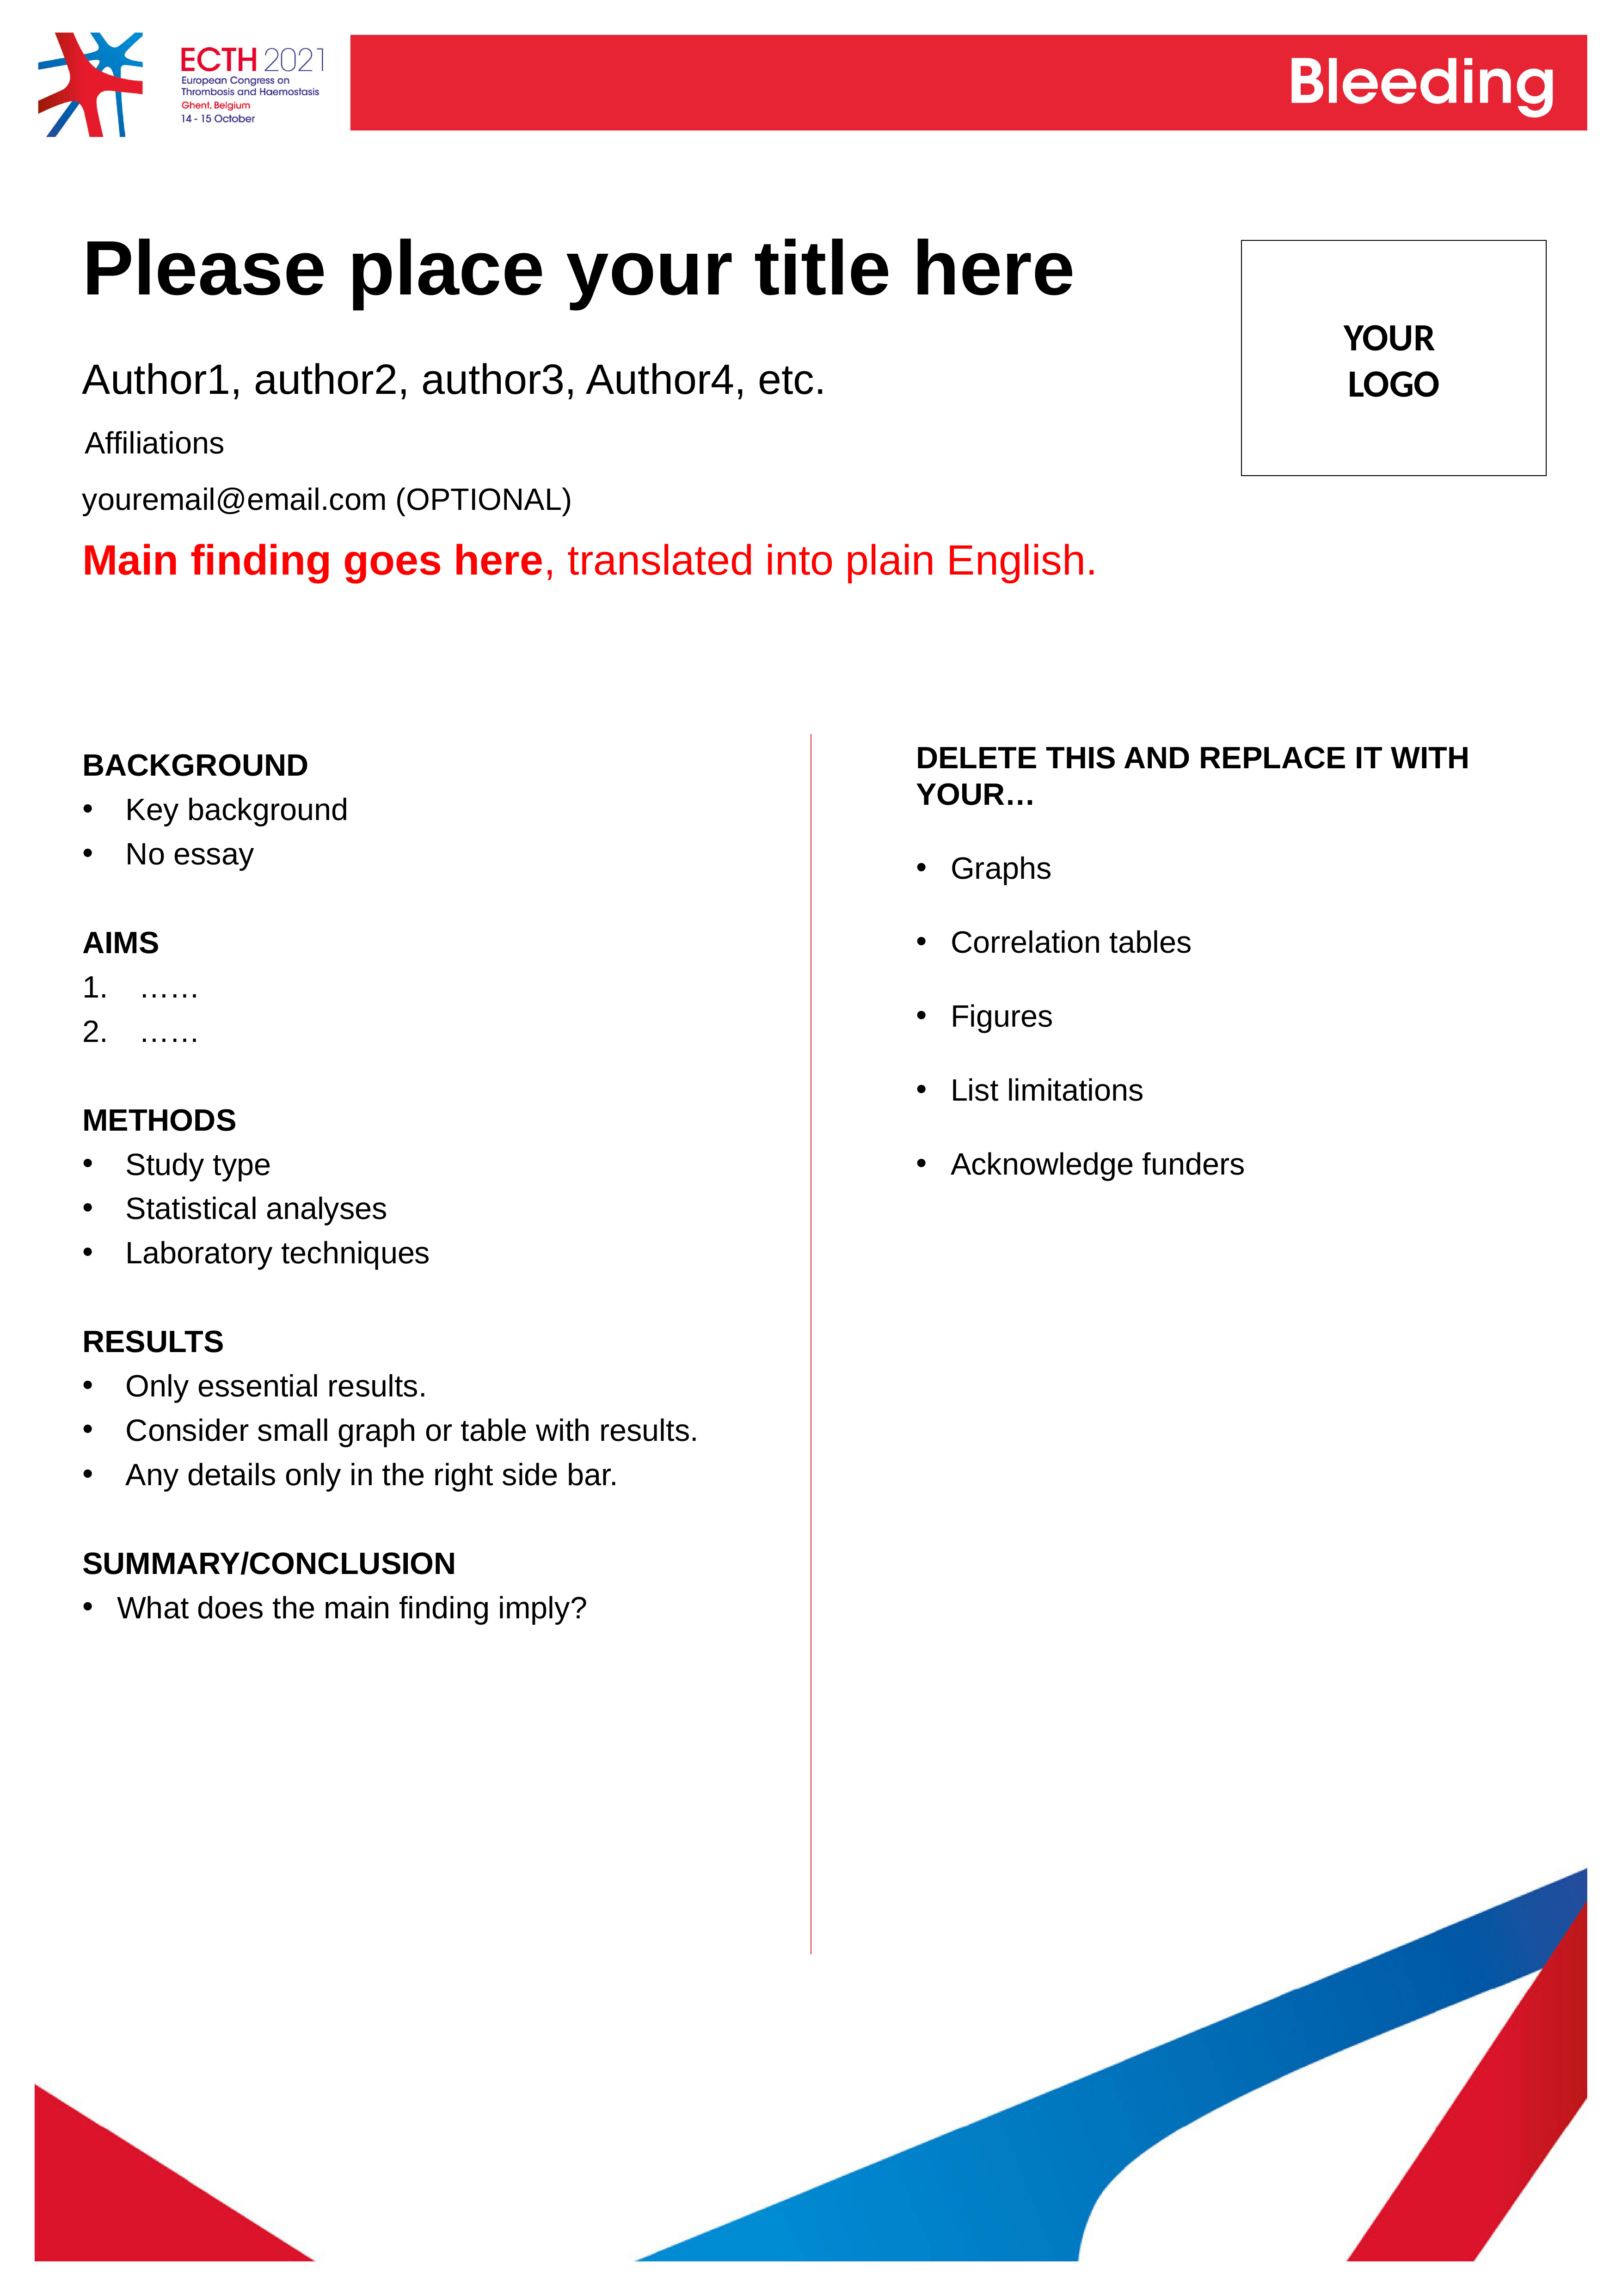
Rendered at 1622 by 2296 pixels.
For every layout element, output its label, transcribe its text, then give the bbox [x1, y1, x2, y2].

text_box Affiliations [78, 419, 685, 463]
text_box Author1, author2, author3, Author4, etc. [75, 348, 986, 406]
text_box YOUR LOGO [1241, 240, 1547, 476]
text_box Please place your title here [75, 214, 1547, 314]
text_box youremail@email.com (OPTIONAL) [75, 476, 682, 520]
text_box BACKGROUND Key background No essay AIMS …… …… METHODS Study type Statistical analyses Laboratory techniques RESULTS Only essential results. Consider small graph or table with results. Any details only in the right side bar. SUMMARY/CONCLUSION What does the main finding imply? [75, 734, 769, 1717]
title Main finding goes here, translated into plain English. [75, 529, 1161, 829]
text_box DELETE THIS AND REPLACE IT WITH YOUR… Graphs Correlation tables Figures List limitations Acknowledge funders [909, 734, 1547, 1259]
